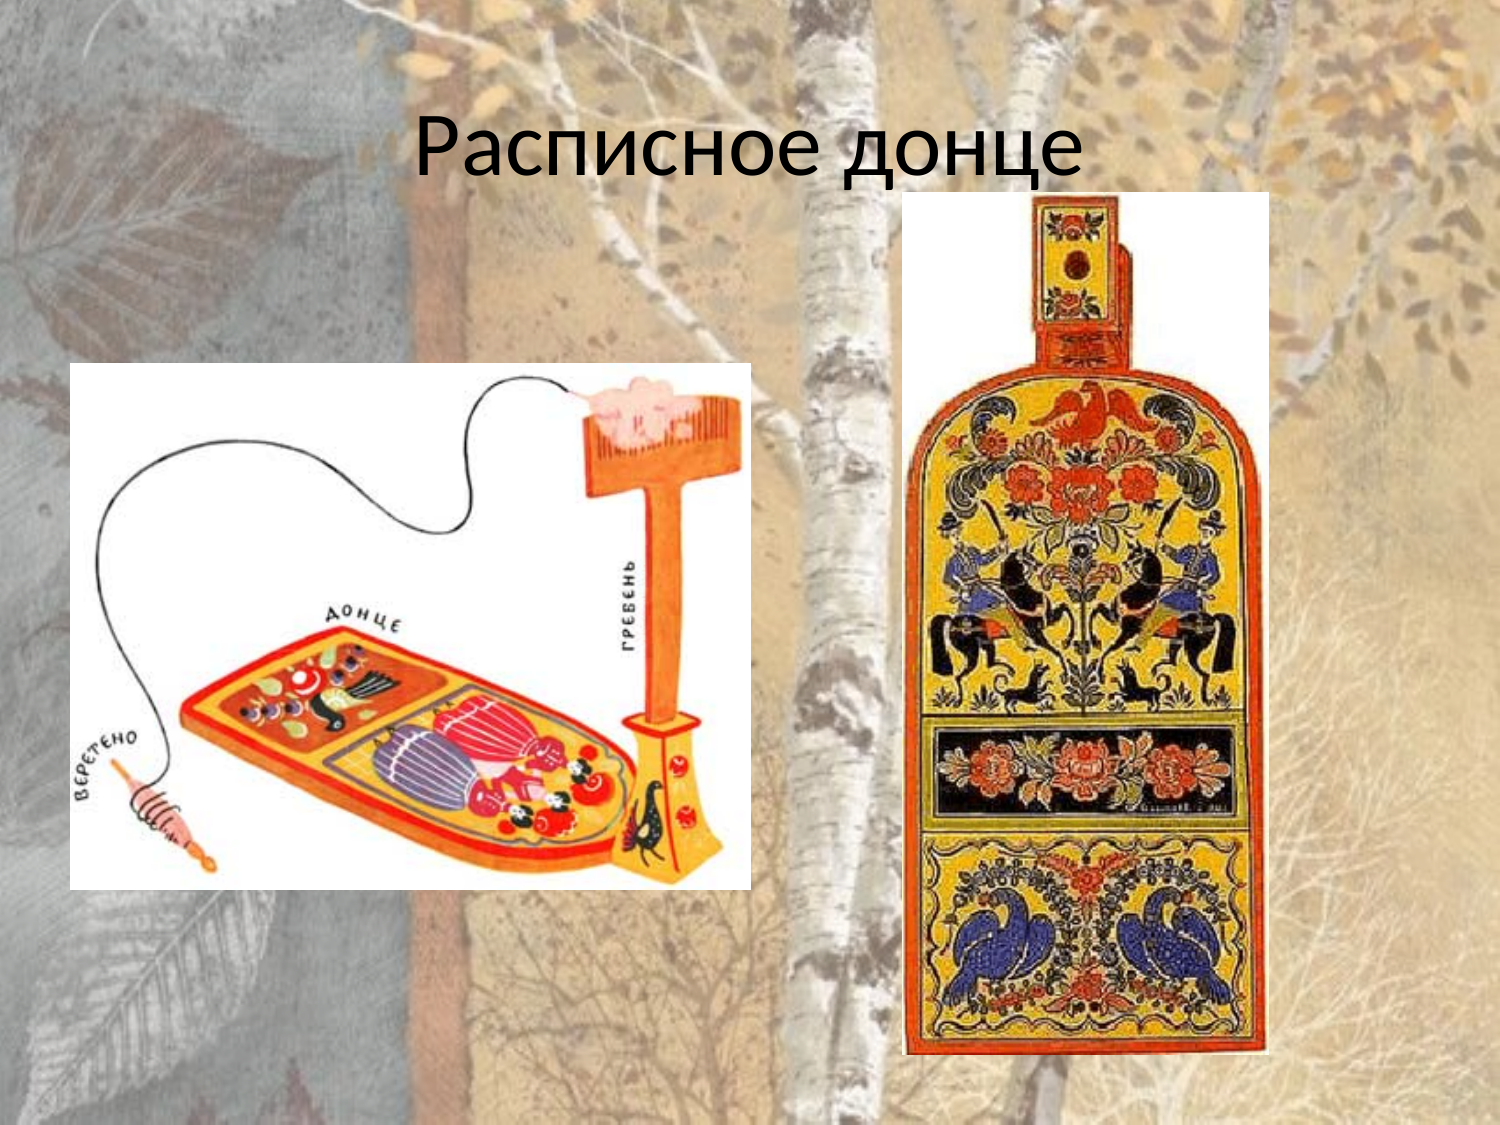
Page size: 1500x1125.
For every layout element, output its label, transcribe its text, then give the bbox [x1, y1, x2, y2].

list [70, 362, 752, 890]
title Расписное донце [75, 45, 1425, 233]
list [902, 192, 1269, 1055]
